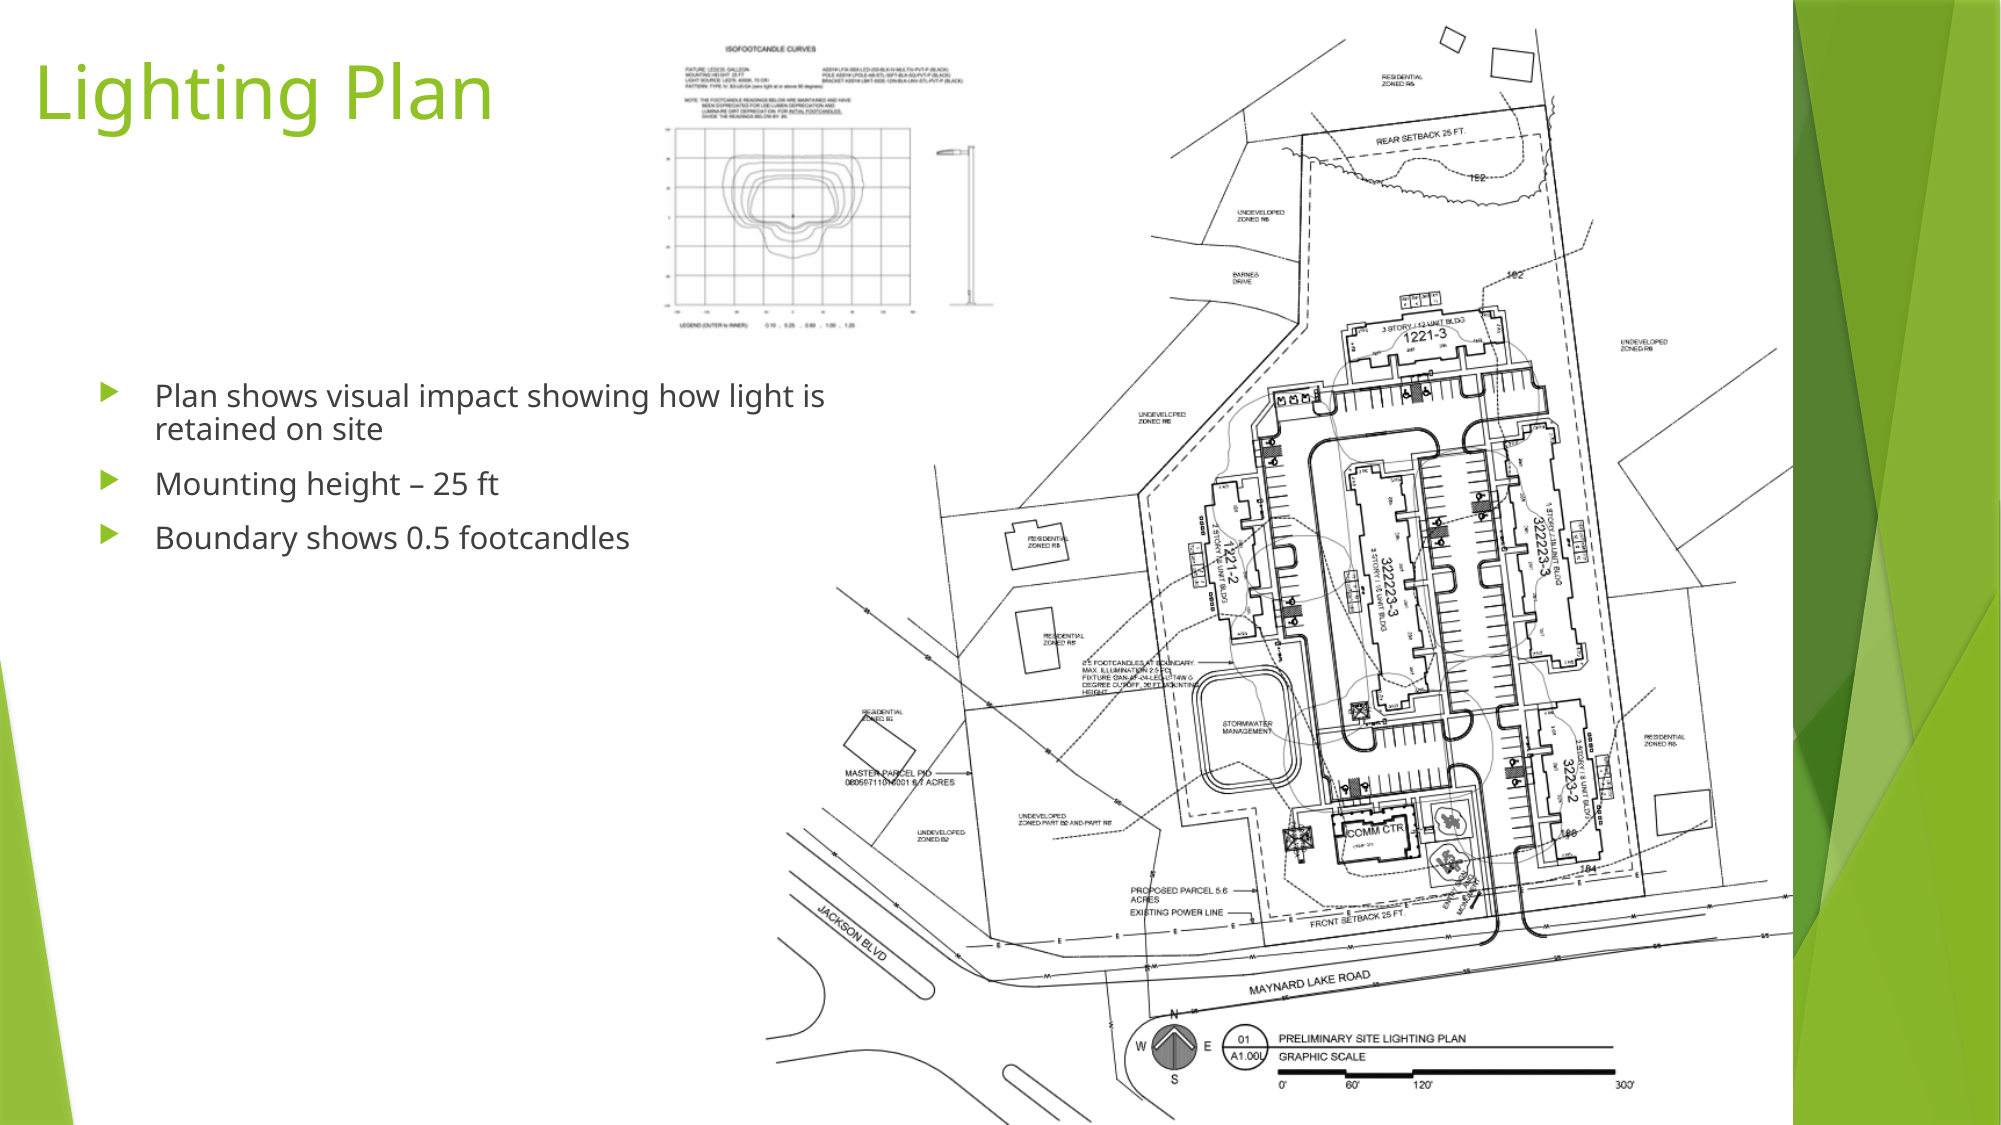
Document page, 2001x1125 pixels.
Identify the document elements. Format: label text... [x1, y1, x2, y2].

list Plan shows visual impact showing how light is retained on site Mounting height – 25 ft Boundary shows 0.5 footcandles [83, 372, 633, 897]
picture [638, 0, 1794, 1125]
title Lighting Plan [18, 36, 633, 254]
